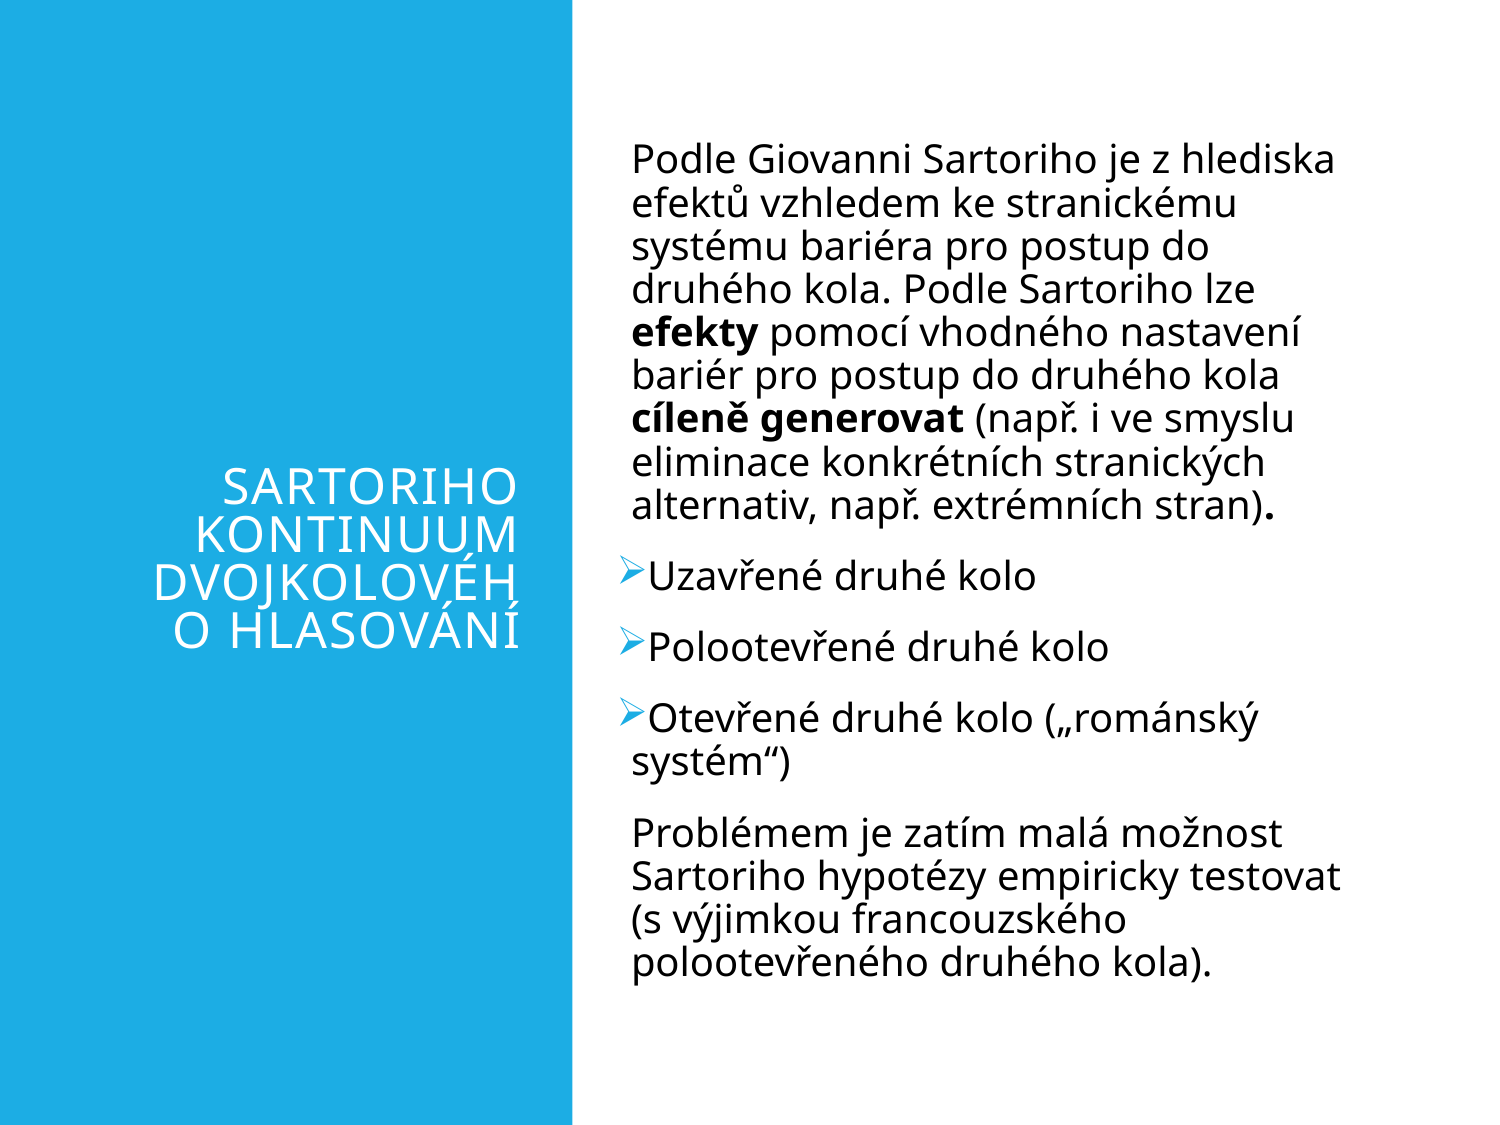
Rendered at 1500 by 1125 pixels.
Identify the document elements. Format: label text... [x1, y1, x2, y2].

list Podle Giovanni Sartoriho je z hlediska efektů vzhledem ke stranickému systému bariéra pro postup do druhého kola. Podle Sartoriho lze efekty pomocí vhodného nastavení bariér pro postup do druhého kola cíleně generovat (např. i ve smyslu eliminace konkrétních stranických alternativ, např. extrémních stran). Uzavřené druhé kolo Polootevřené druhé kolo Otevřené druhé kolo („románský systém“) Problémem je zatím malá možnost Sartoriho hypotézy empiricky testovat (s výjimkou francouzského polootevřeného druhého kola). [609, 131, 1385, 993]
text_box [574, 0, 1500, 1125]
title Sartoriho kontinuum dvojkolového hlasování [118, 131, 536, 993]
text_box [0, 0, 574, 1125]
